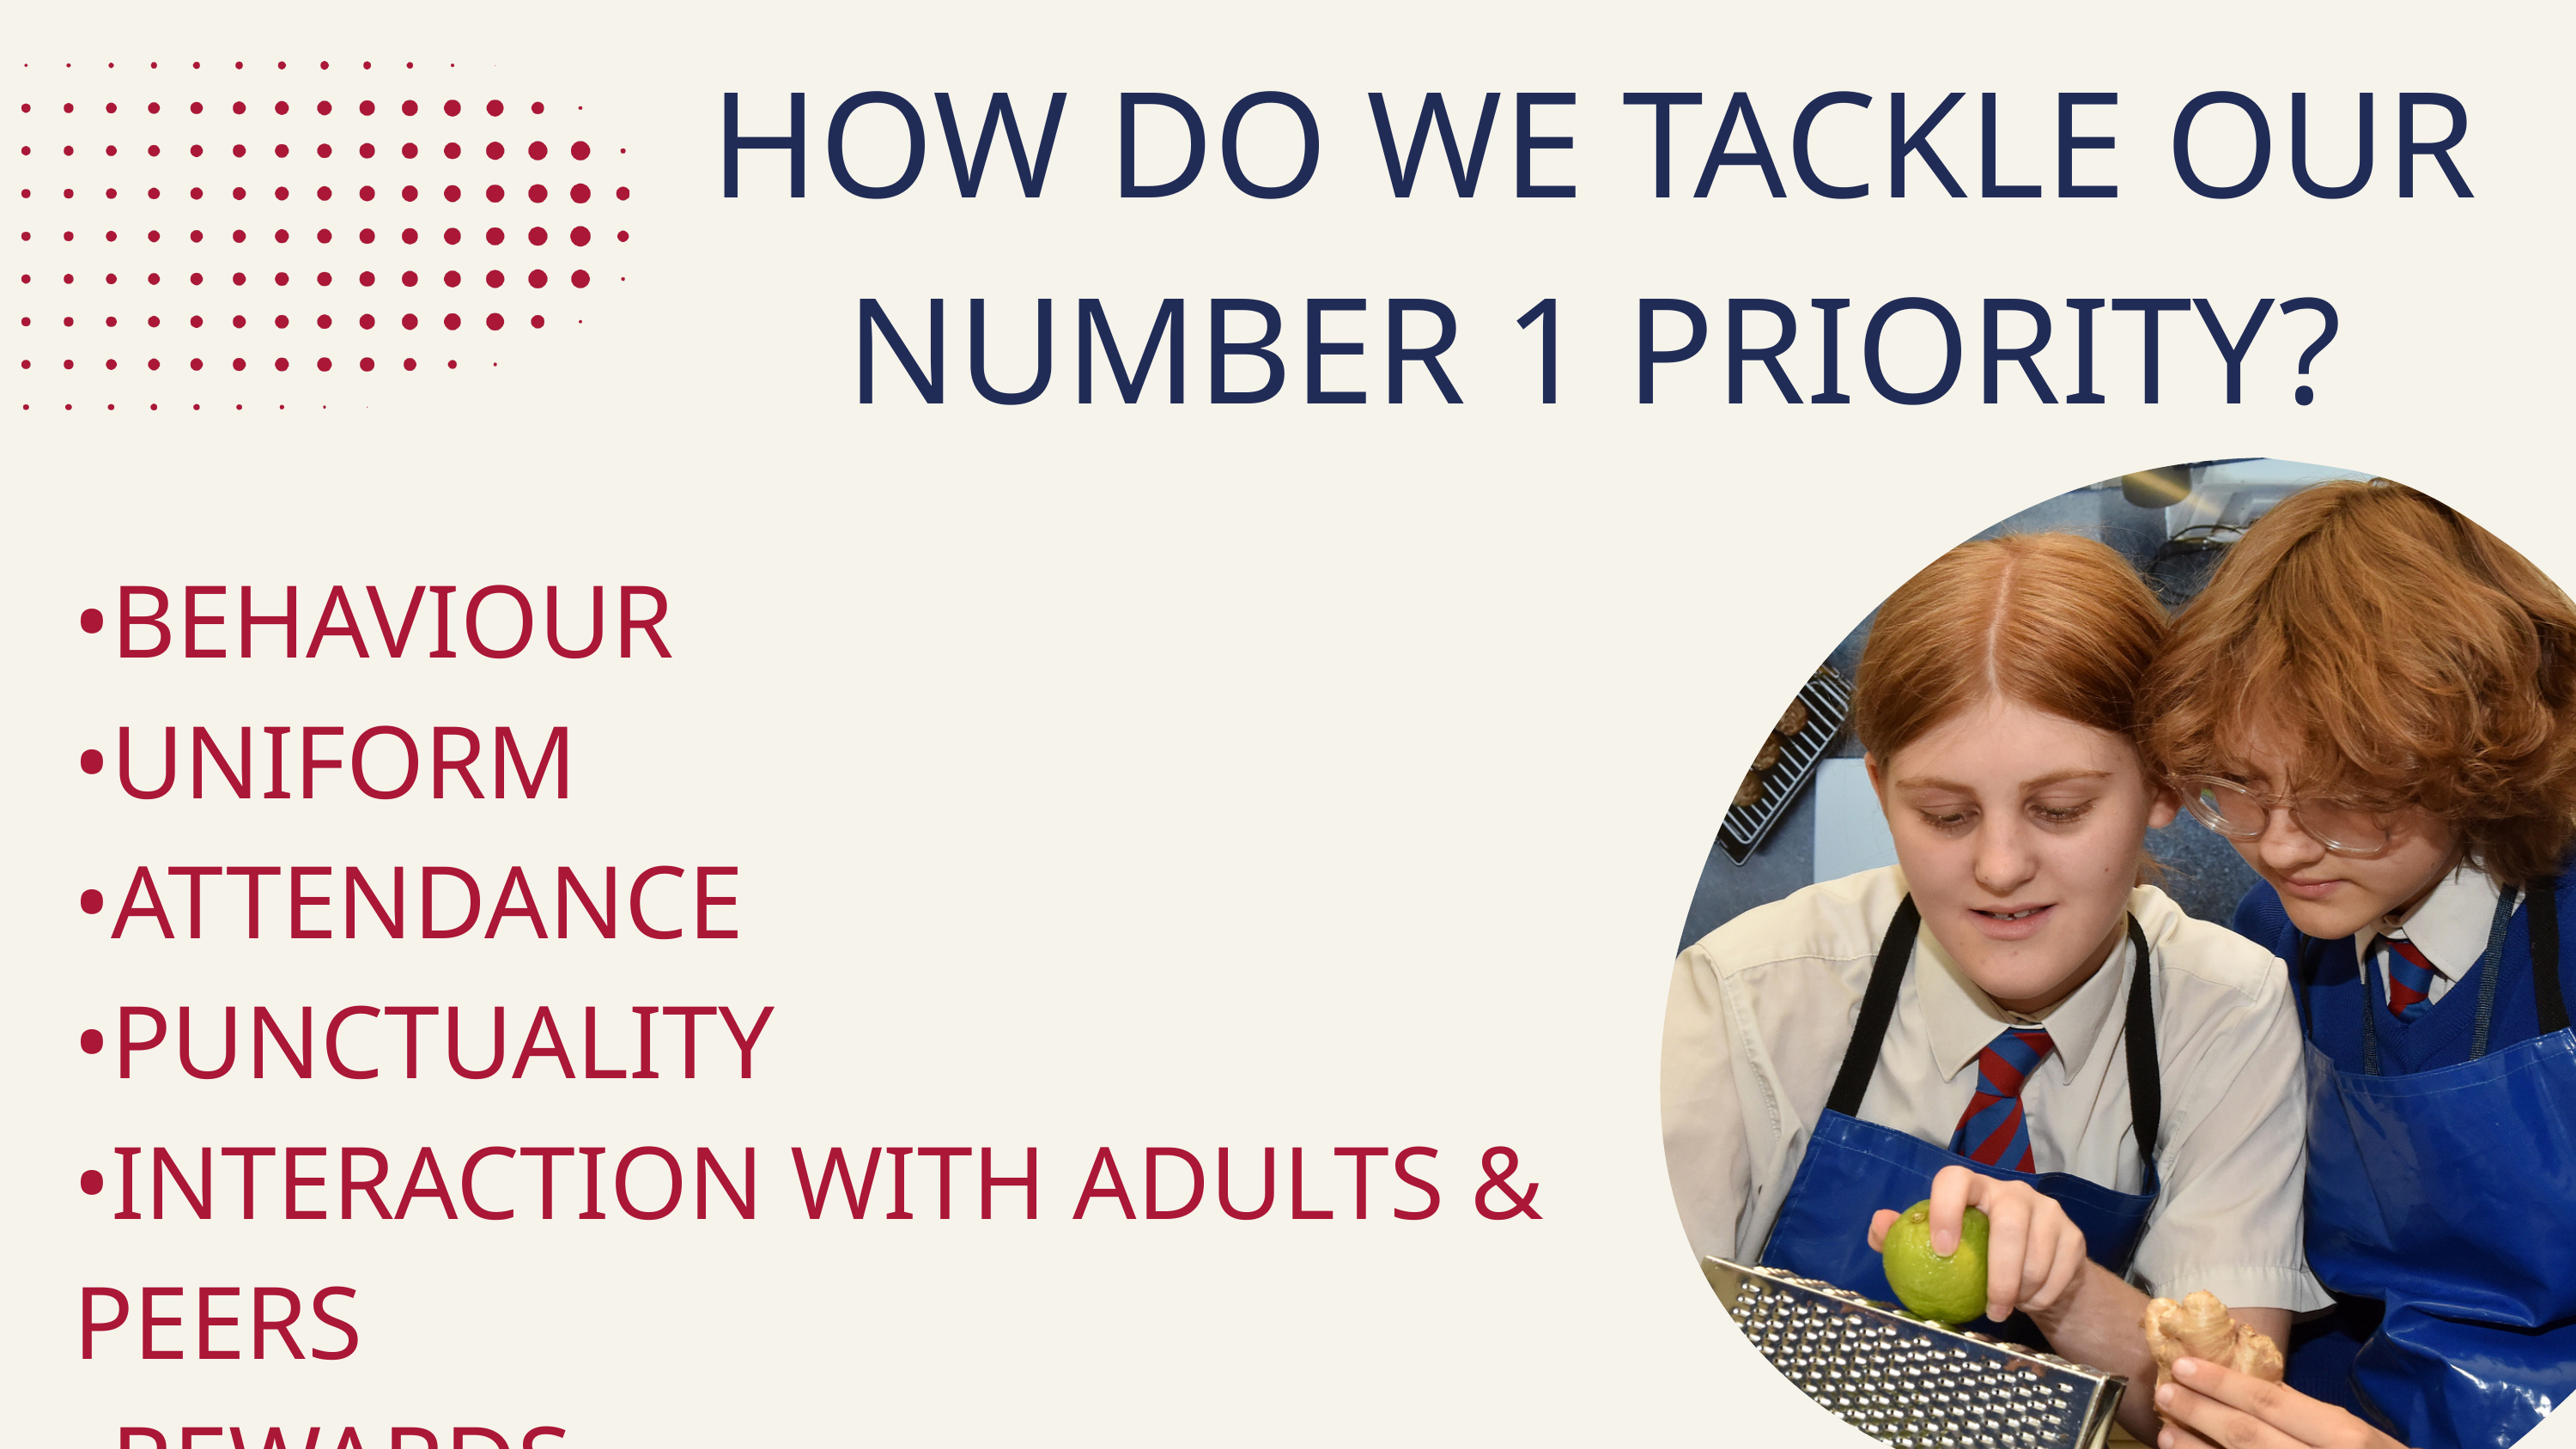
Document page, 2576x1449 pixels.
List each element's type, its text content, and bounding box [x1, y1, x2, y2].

text_box HOW DO WE TACKLE OUR NUMBER 1 PRIORITY? [665, 21, 2523, 433]
text_box [0, 61, 630, 410]
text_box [1649, 376, 2576, 1449]
text_box •BEHAVIOUR •UNIFORM •ATTENDANCE •PUNCTUALITY •INTERACTION WITH ADULTS & PEERS •REWARDS [73, 537, 1644, 1449]
